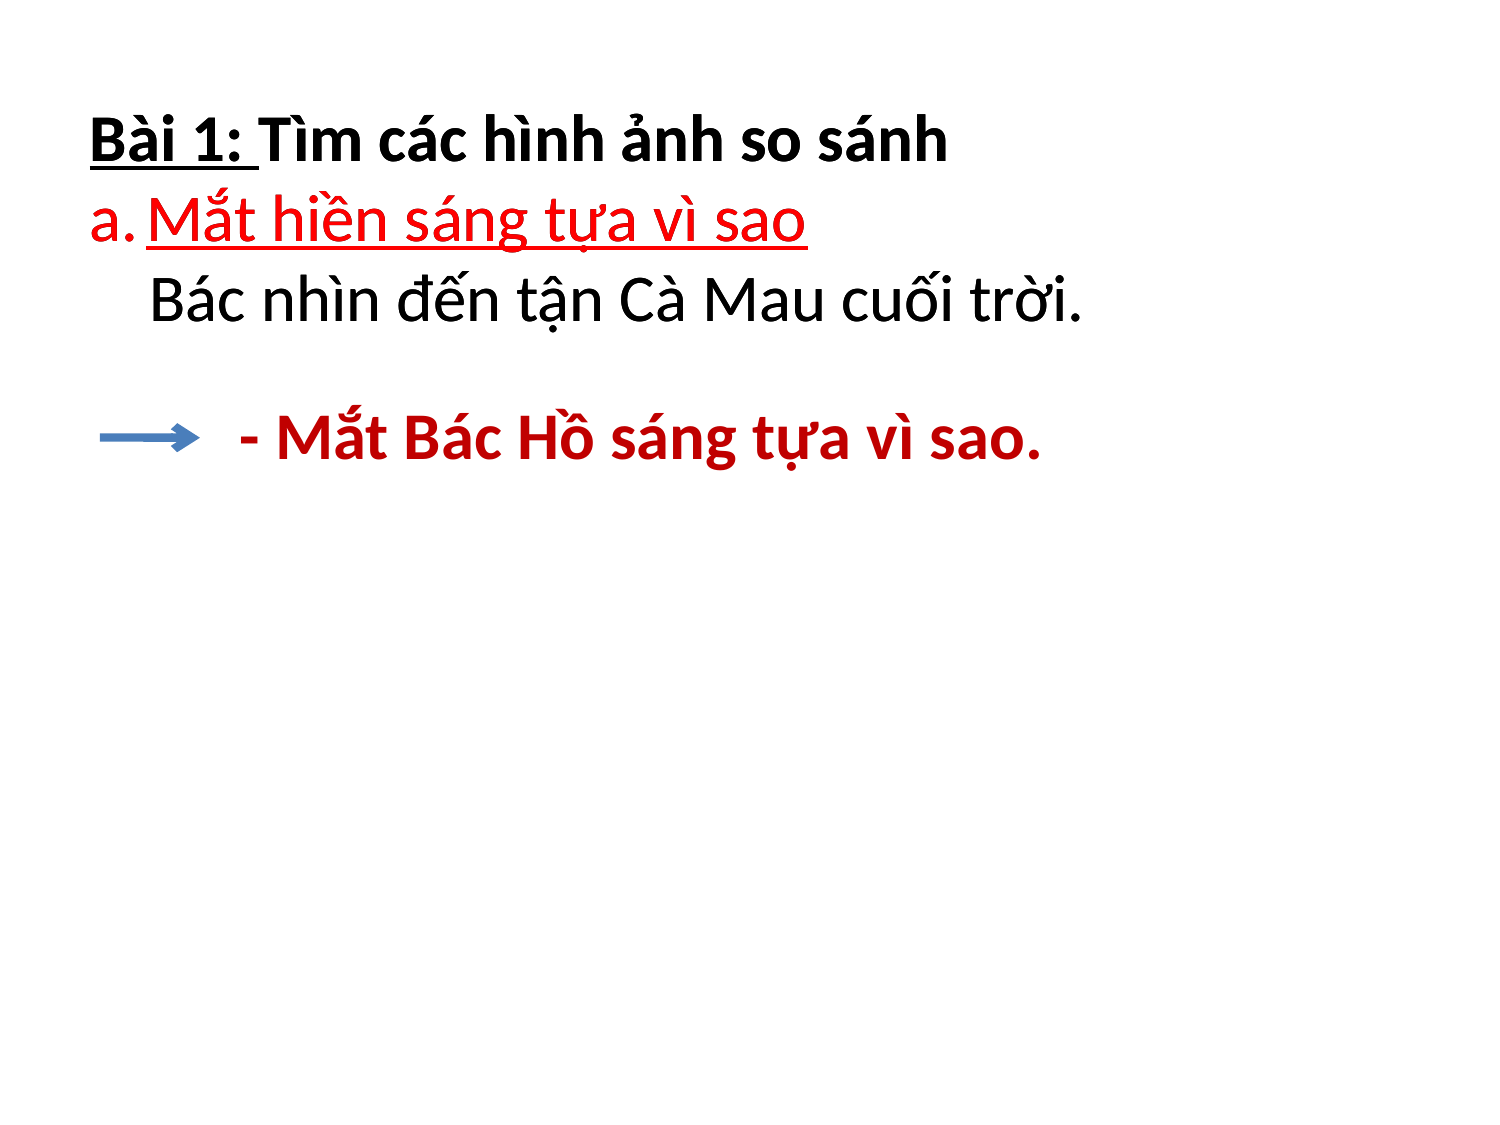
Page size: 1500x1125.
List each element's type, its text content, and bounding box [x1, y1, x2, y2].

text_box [99, 385, 1176, 482]
text_box Bài 1: Tìm các hình ảnh so sánh Mắt hiền sáng tựa vì sao Bác nhìn đến tận Cà Mau cuối trời. [75, 87, 1175, 343]
